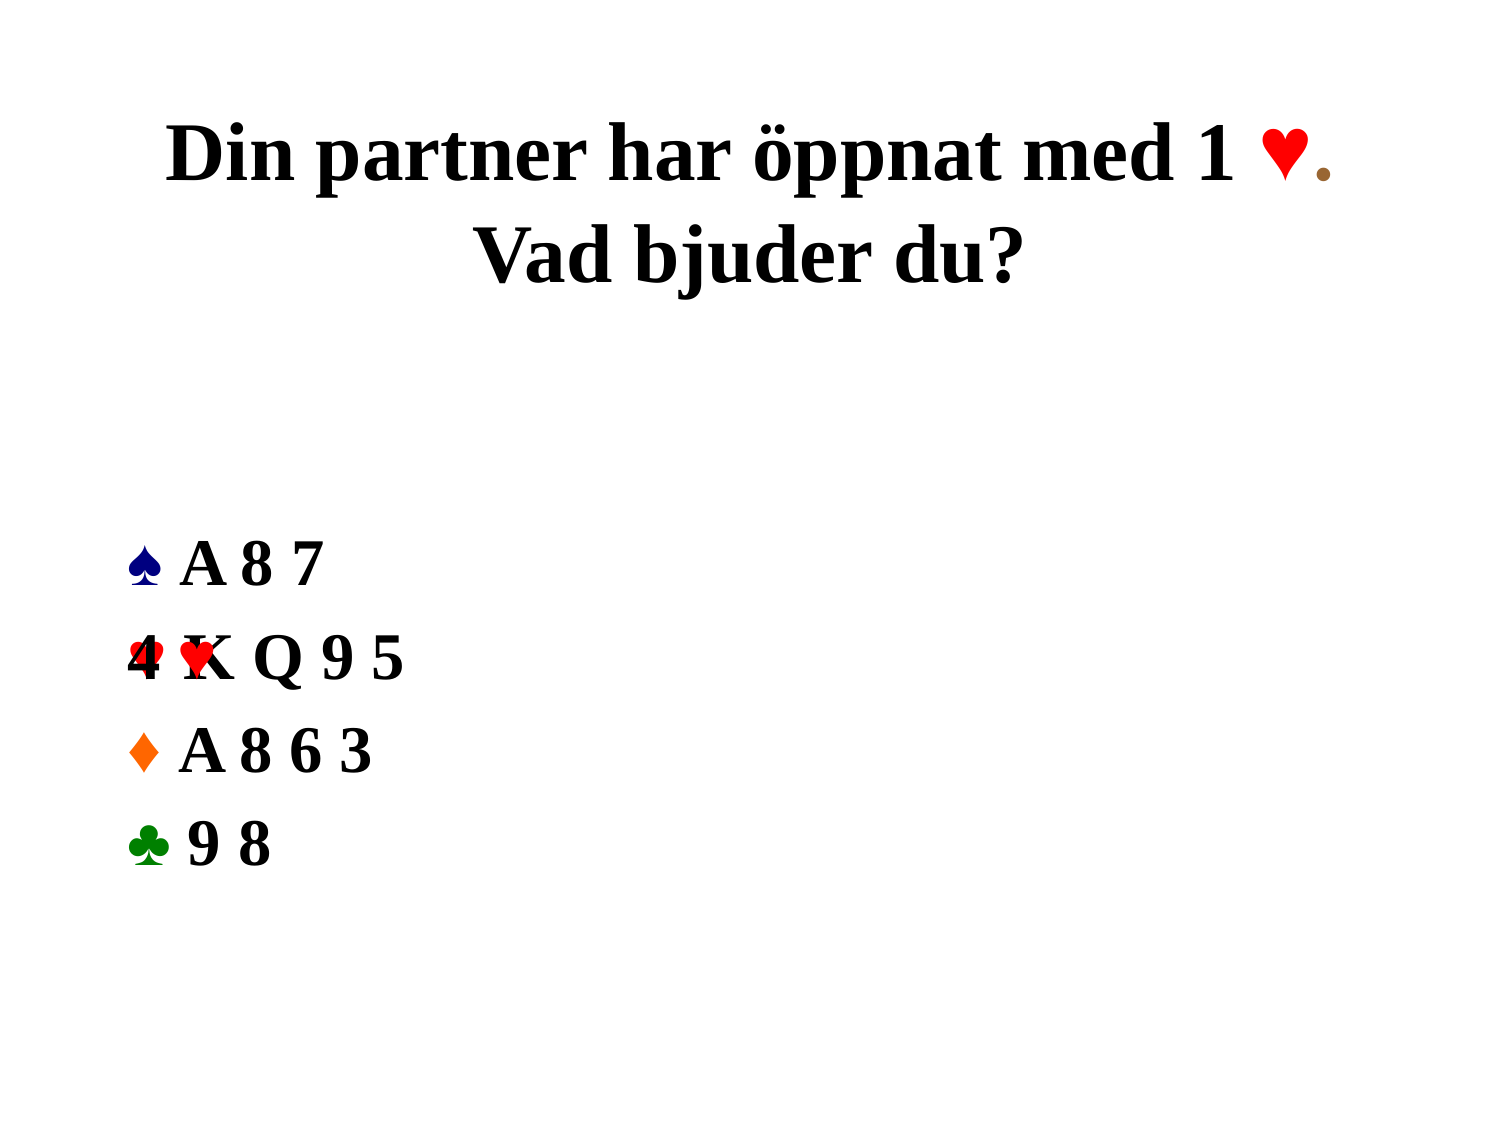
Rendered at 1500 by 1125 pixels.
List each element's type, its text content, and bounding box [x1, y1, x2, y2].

list 4 ♥ [112, 324, 1388, 1000]
title Din partner har öppnat med 1 ♥. Vad bjuder du? [112, 99, 1388, 288]
